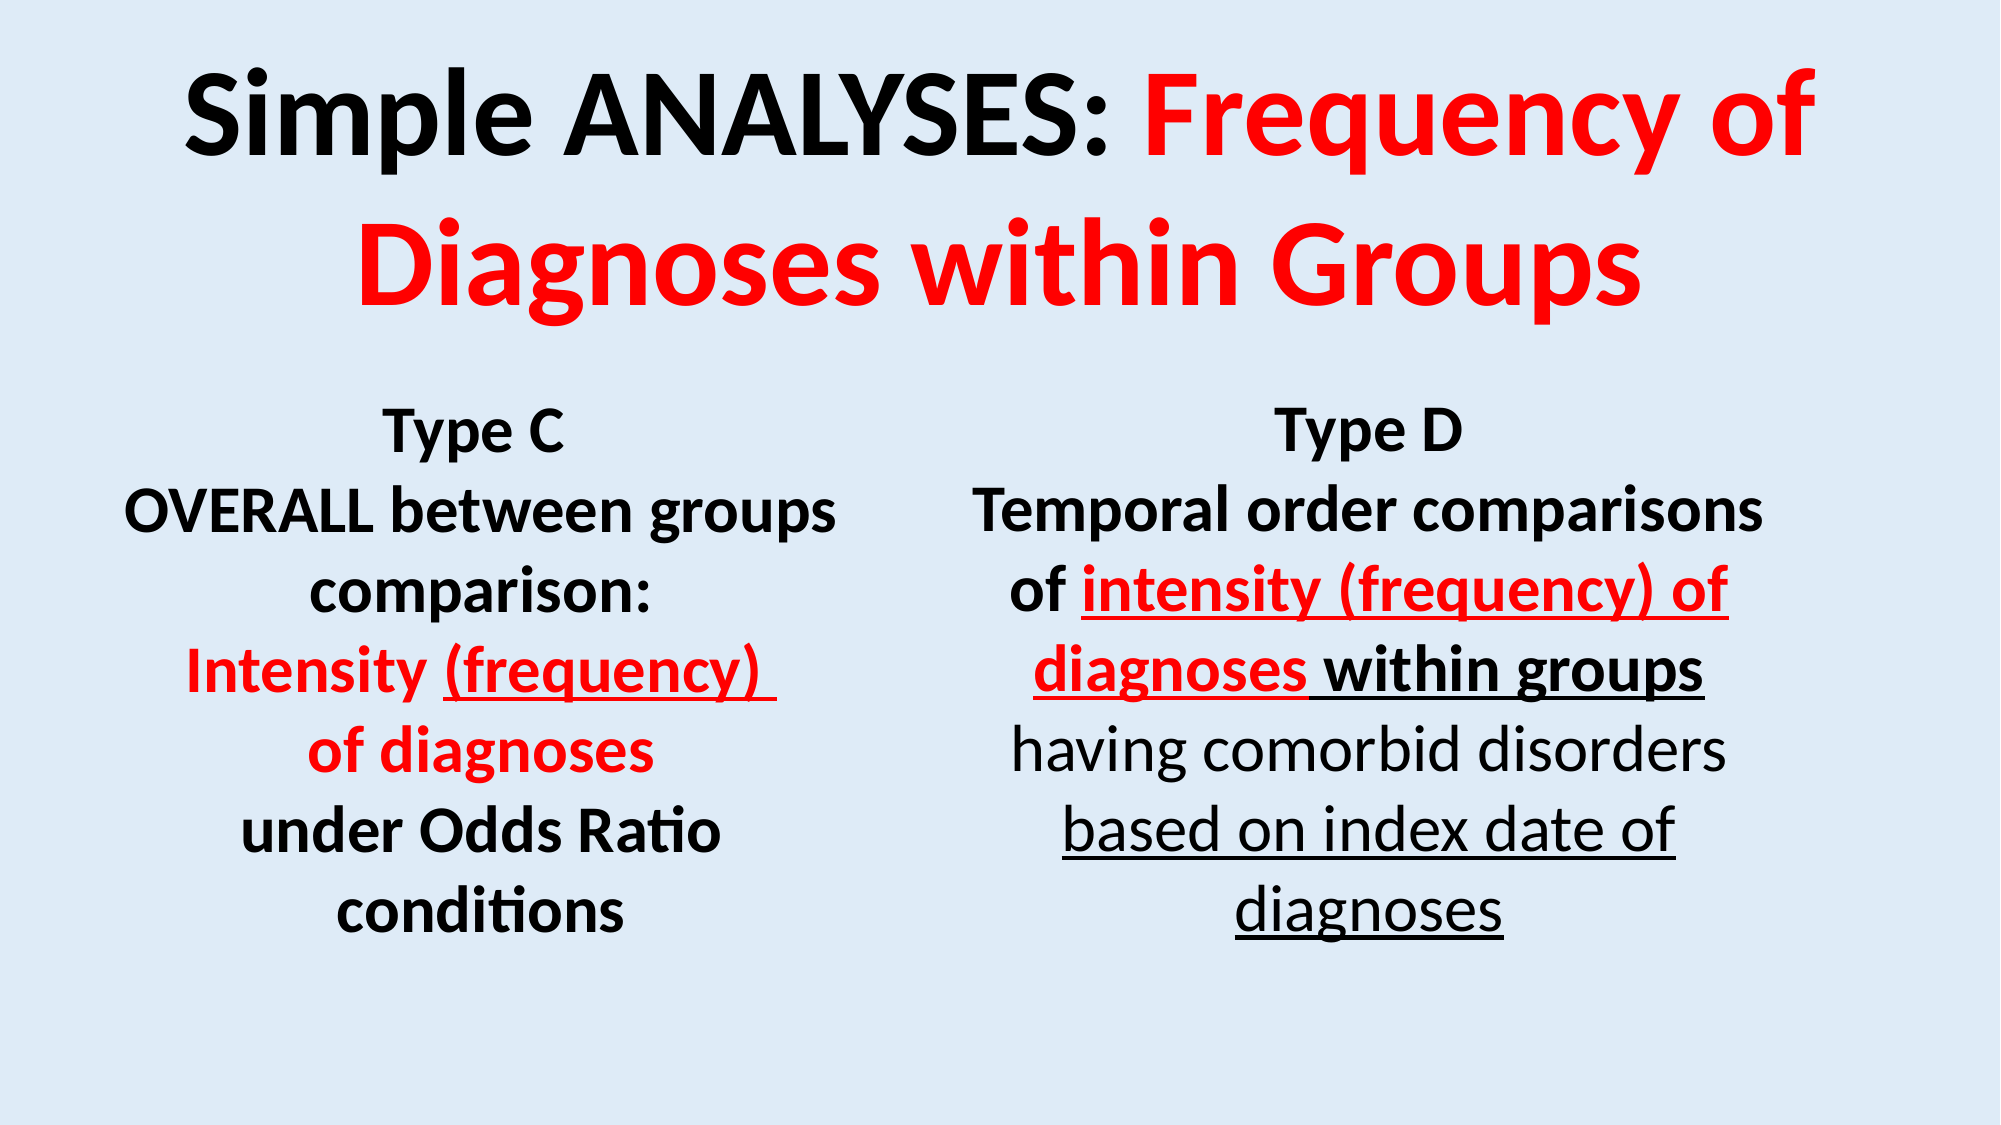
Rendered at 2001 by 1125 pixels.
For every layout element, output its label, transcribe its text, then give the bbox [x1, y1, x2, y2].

text_box Type C OVERALL between groups comparison: Intensity (frequency) of diagnoses under Odds Ratio conditions [93, 378, 870, 954]
text_box Simple ANALYSES: Frequency of Diagnoses within Groups [12, 22, 1988, 338]
text_box Type D Temporal order comparisons of intensity (frequency) of diagnoses within groups having comorbid disorders based on index date of diagnoses [956, 377, 1783, 952]
